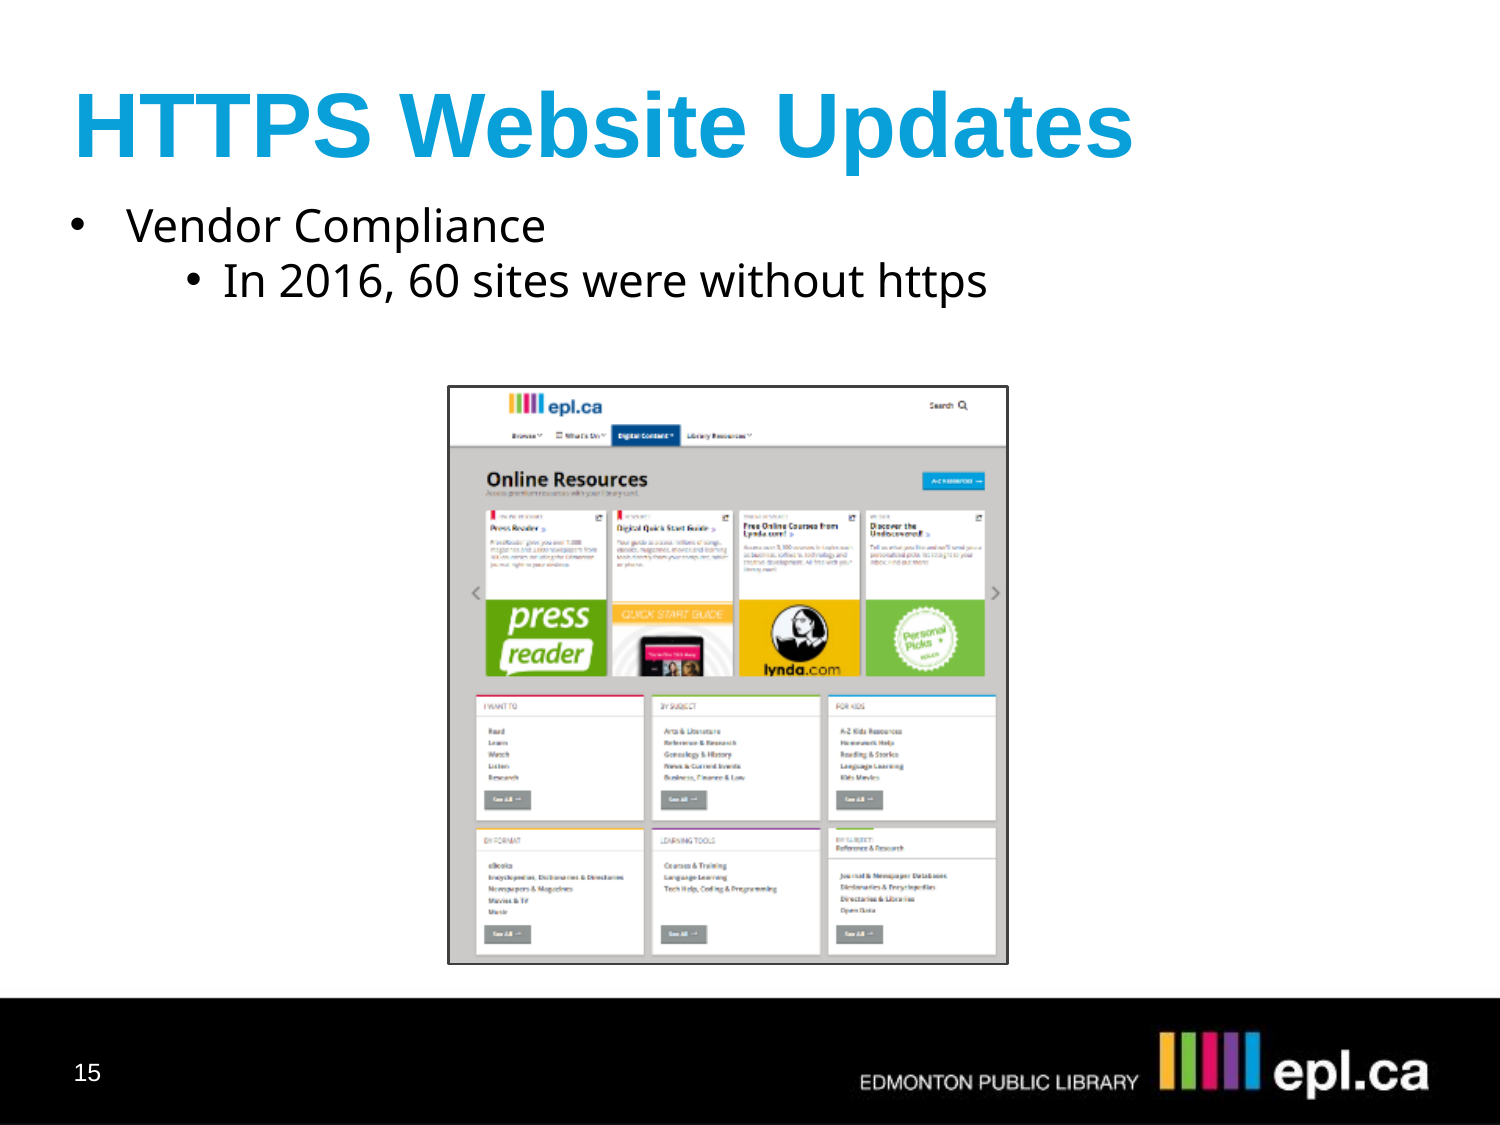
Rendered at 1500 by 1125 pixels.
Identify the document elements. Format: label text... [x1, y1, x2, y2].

list HTTPS Website Updates [58, 58, 1430, 200]
list Vendor Compliance In 2016, 60 sites were without https [54, 200, 1434, 868]
slide_number 15 [58, 1041, 409, 1102]
picture [0, 0, 1500, 1125]
